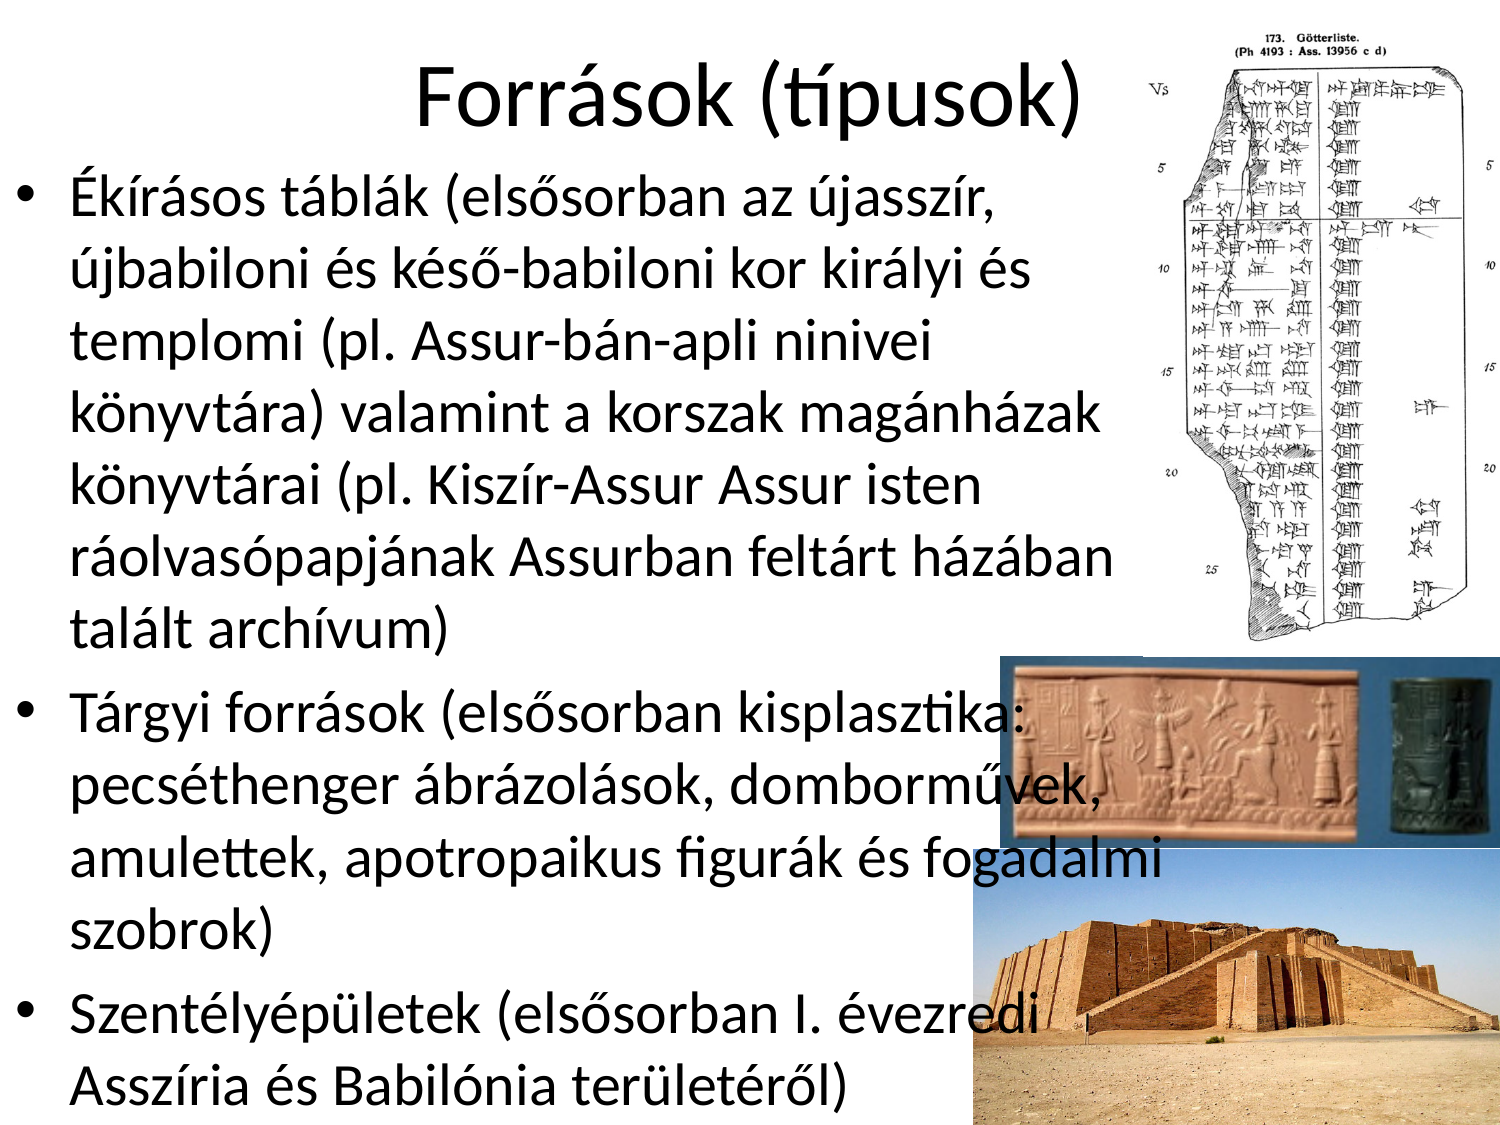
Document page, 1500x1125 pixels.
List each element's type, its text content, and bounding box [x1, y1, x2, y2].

title Források (típusok) [75, 19, 1140, 149]
list Ékírásos táblák (elsősorban az újasszír, újbabiloni és késő-babiloni kor királyi és templomi (pl. Assur-bán-apli ninivei könyvtára) valamint a korszak magánházak könyvtárai (pl. Kiszír-Assur Assur isten ráolvasópapjának Assurban feltárt házában talált archívum) Tárgyi források (elsősorban kisplasztika: pecséthenger ábrázolások, domborművek, amulettek, apotropaikus figurák és fogadalmi szobrok) Szentélyépületek (elsősorban I. évezredi Asszíria és Babilónia területéről) [0, 149, 1137, 1125]
picture [1000, 18, 1500, 848]
picture [973, 849, 1500, 1125]
